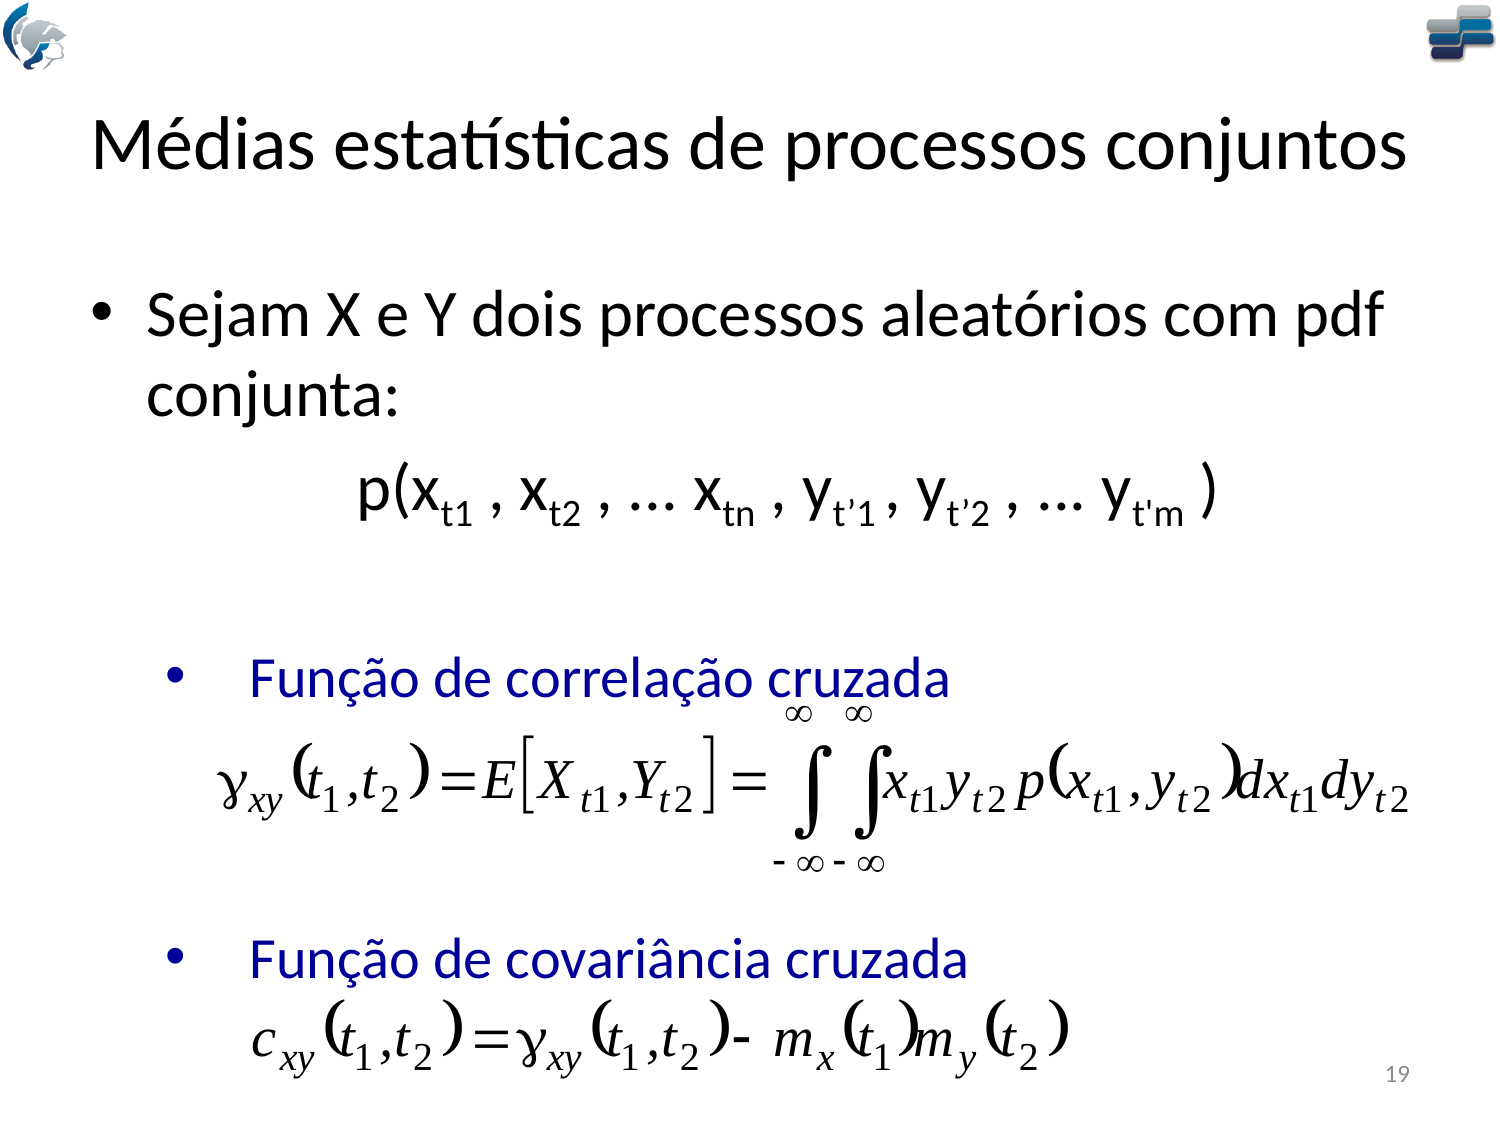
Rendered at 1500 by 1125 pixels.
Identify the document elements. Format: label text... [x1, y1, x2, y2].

picture [0, 2, 77, 72]
title Médias estatísticas de processos conjuntos [75, 45, 1425, 233]
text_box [241, 999, 1072, 1096]
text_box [206, 680, 1428, 889]
picture [1423, 3, 1500, 67]
list Sejam X e Y dois processos aleatórios com pdf conjunta: p(xt1 , xt2 , ... xtn , yt’1 , yt’2 , ... yt'm ) Função de correlação cruzada Função de covariância cruzada [75, 262, 1425, 1005]
slide_number 19 [1074, 1042, 1425, 1103]
